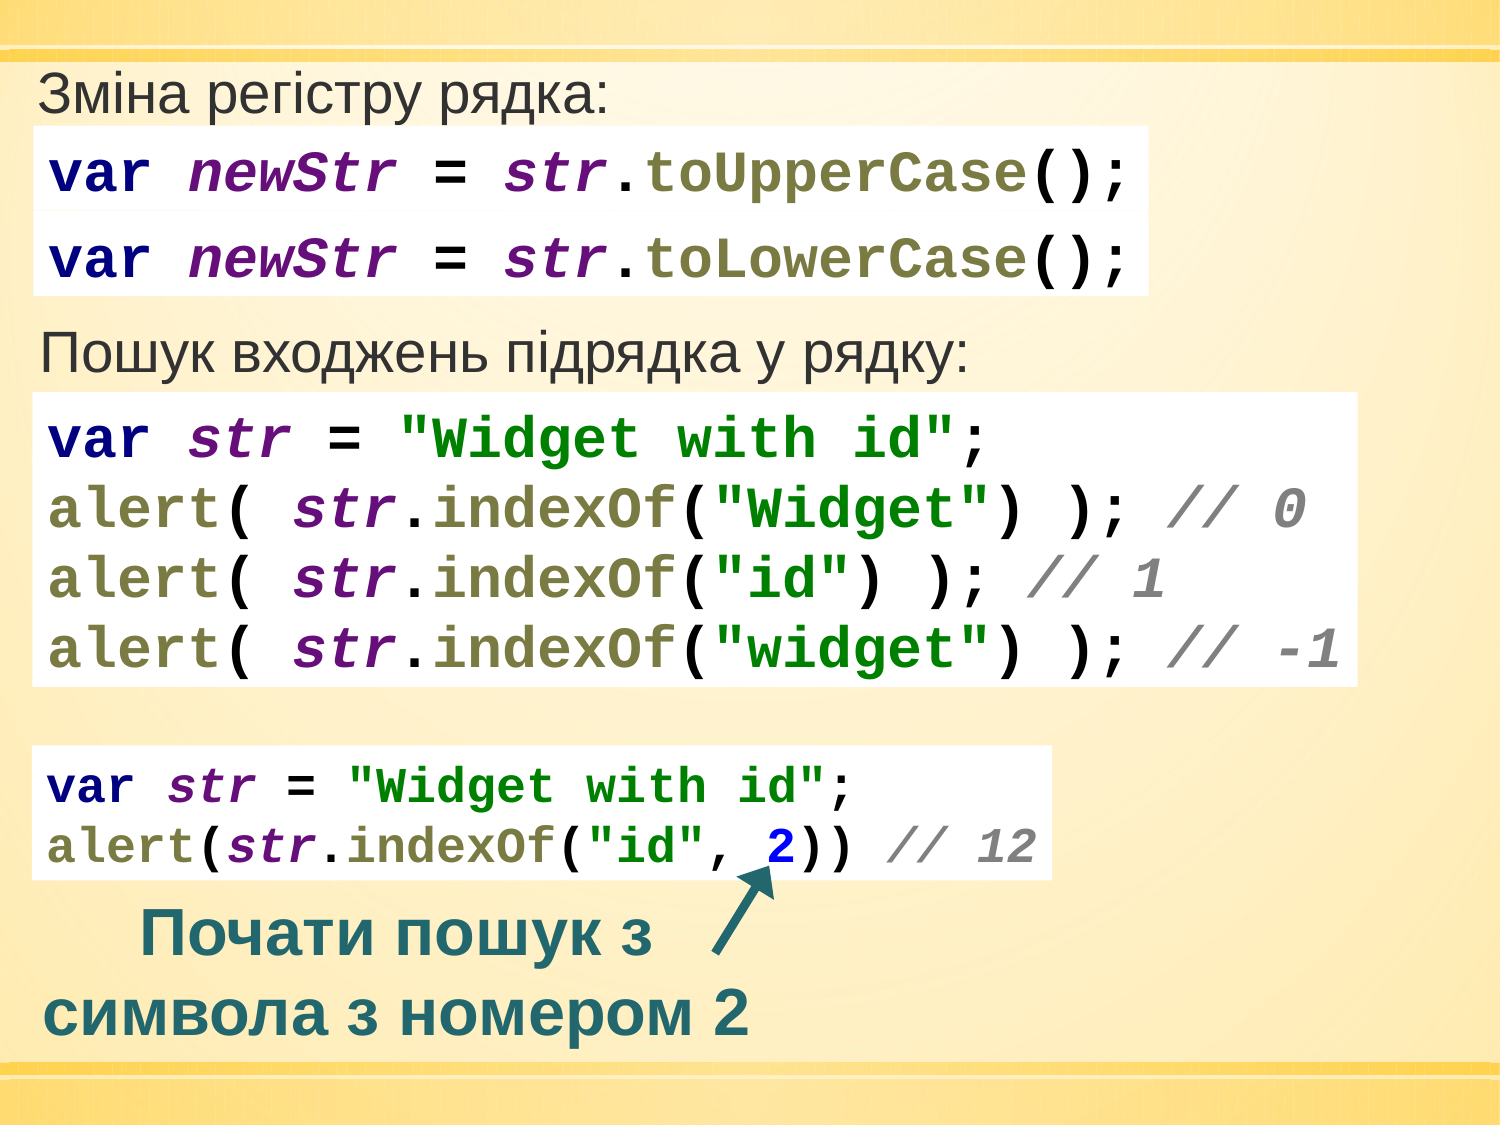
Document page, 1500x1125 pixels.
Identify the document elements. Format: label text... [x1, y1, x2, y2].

picture [0, 1075, 1500, 1079]
text_box Зміна регістру рядка: [22, 48, 627, 133]
text_box var newStr = str.toUpperCase(); [33, 125, 1149, 211]
text_box var str = "Widget with id"; alert( str.indexOf("Widget") ); // 0 alert( str.indexOf("id") ); // 1 alert( str.indexOf("widget") ); // -1 [32, 391, 1358, 687]
text_box var newStr = str.toLowerCase(); [33, 211, 1149, 297]
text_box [715, 865, 770, 954]
picture [0, 62, 1500, 1062]
text_box Почати пошук з символа з номером 2 [19, 881, 775, 1056]
text_box Пошук входжень підрядка у рядку: [24, 306, 987, 392]
text_box var str = "Widget with id"; alert(str.indexOf("id", 2)) // 12 [31, 745, 1053, 881]
picture [0, 45, 1500, 49]
